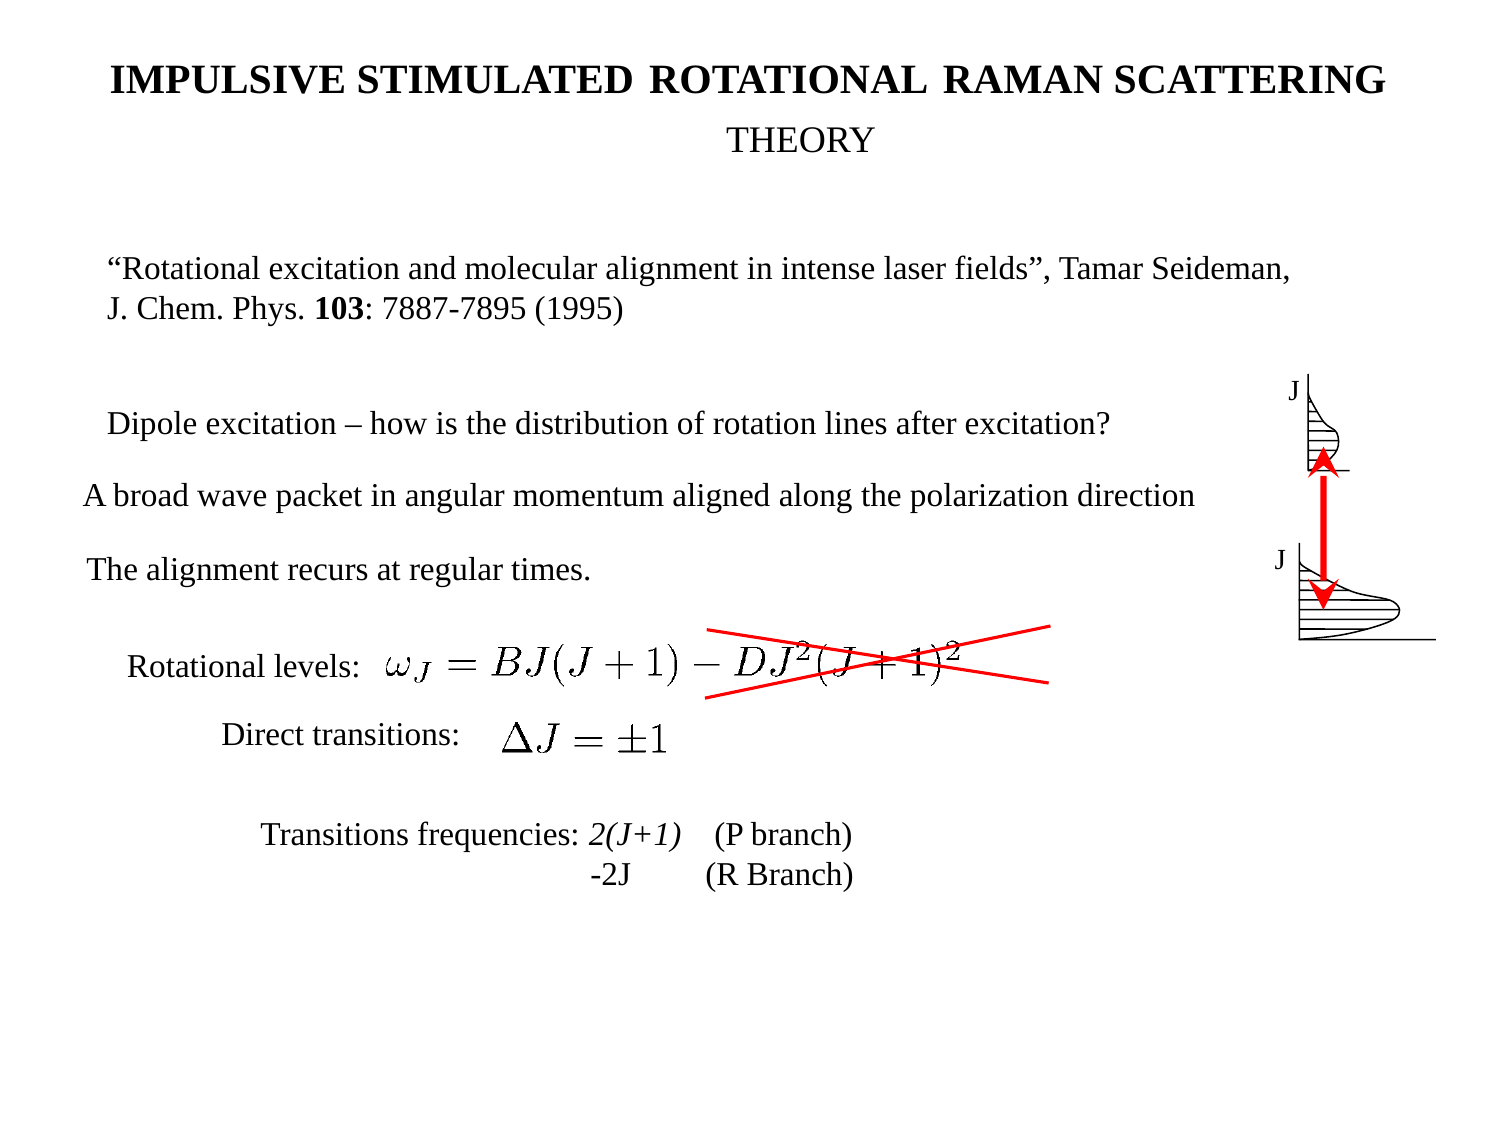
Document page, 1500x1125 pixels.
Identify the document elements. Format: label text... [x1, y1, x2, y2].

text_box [111, 636, 704, 692]
text_box Transitions frequencies: 2(J+1) (P branch) -2J (R Branch) [245, 805, 870, 900]
text_box Dipole excitation – how is the distribution of rotation lines after excitation? [92, 393, 1128, 449]
text_box IMPULSIVE STIMULATED [94, 43, 650, 109]
text_box THEORY [711, 107, 892, 168]
text_box “Rotational excitation and molecular alignment in intense laser fields”, Tamar Seideman, J. Chem. Phys. 103: 7887-7895 (1995) [92, 238, 1317, 334]
text_box The alignment recurs at regular times. [71, 540, 608, 595]
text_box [704, 626, 1051, 699]
text_box ROTATIONAL [650, 43, 907, 109]
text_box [205, 705, 667, 761]
text_box RAMAN SCATTERING [907, 43, 1402, 109]
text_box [1273, 363, 1350, 471]
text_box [1259, 532, 1436, 640]
text_box A broad wave packet in angular momentum aligned along the polarization direction [68, 465, 1213, 521]
